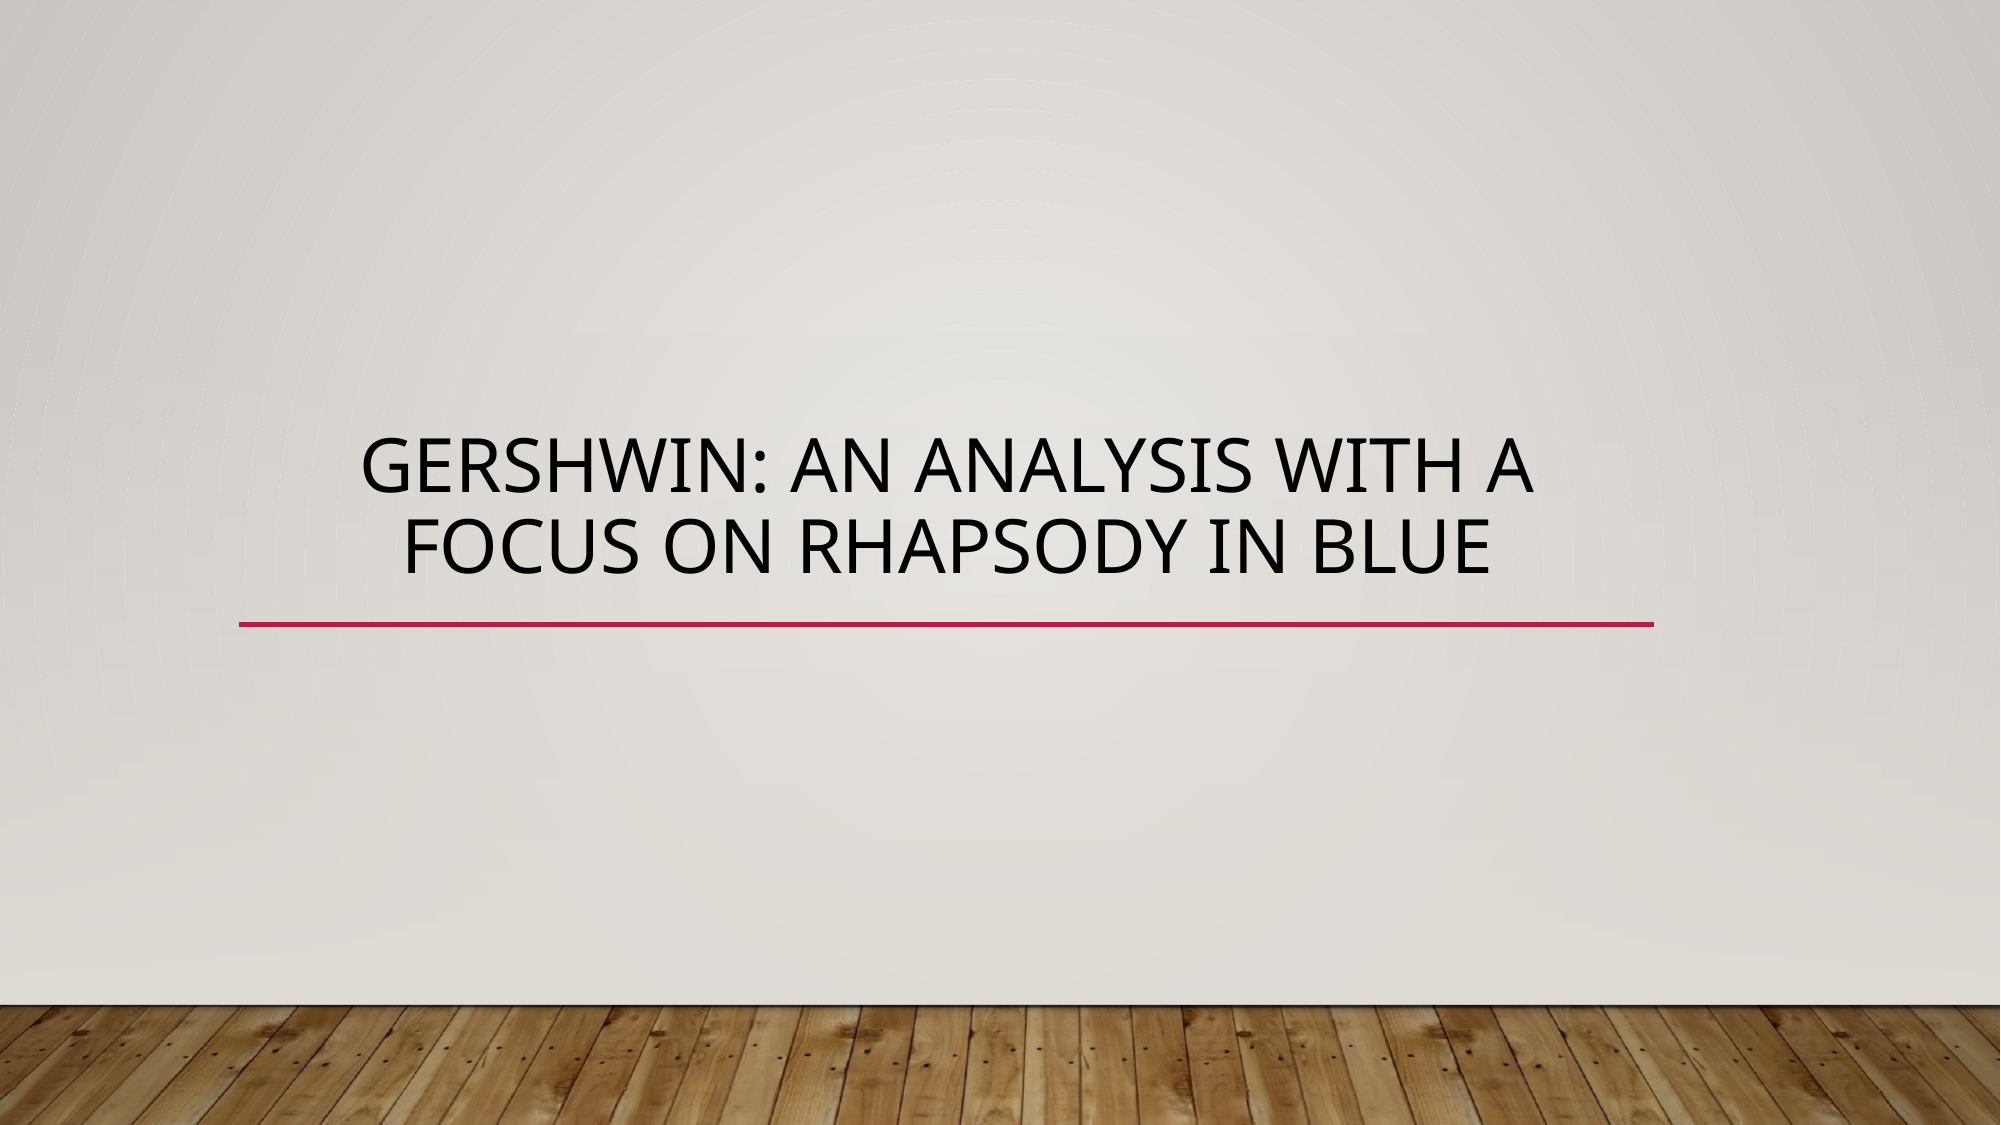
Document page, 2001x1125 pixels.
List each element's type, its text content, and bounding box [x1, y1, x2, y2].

picture [0, 1005, 2000, 1125]
title Gershwin: An analysis with a focus on rhapsody in blue [238, 288, 1657, 598]
